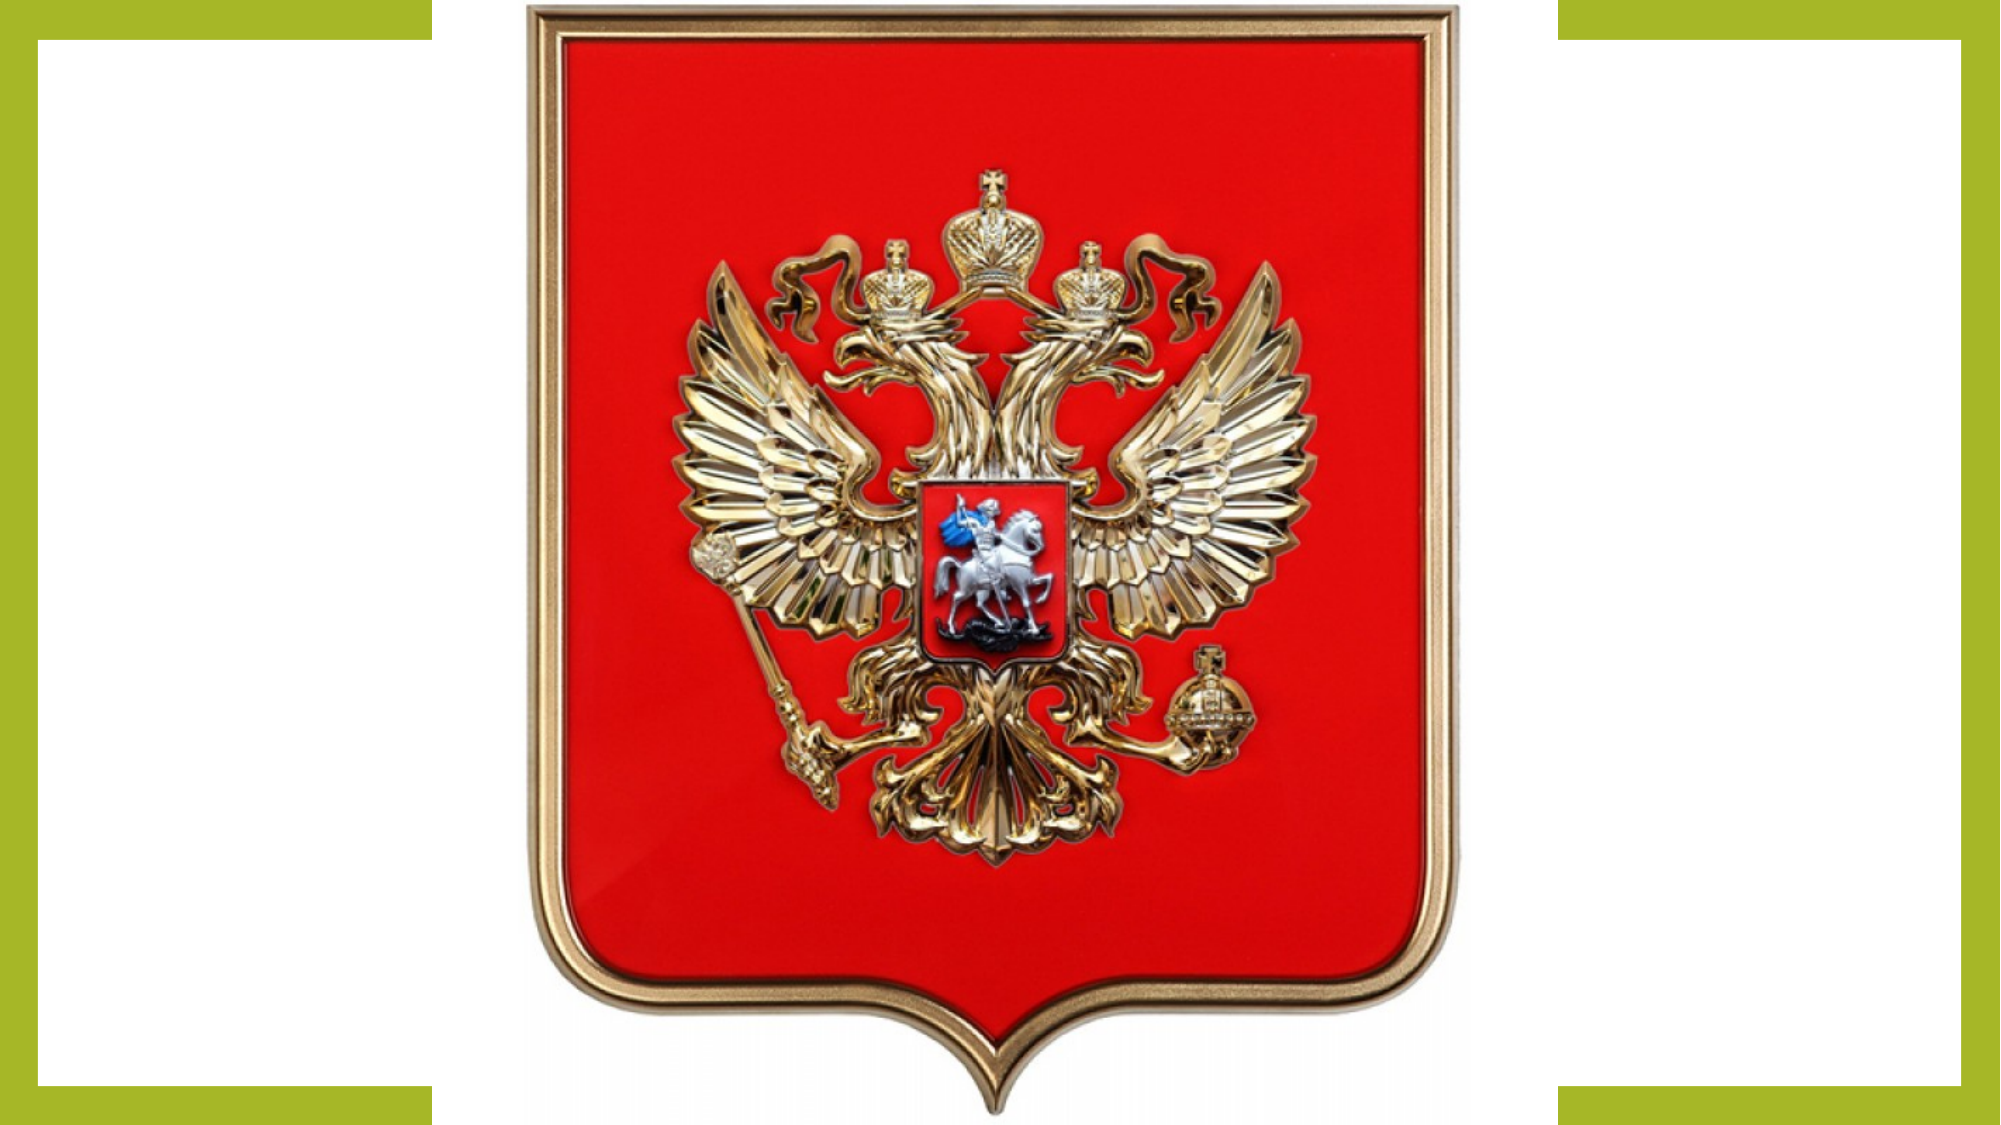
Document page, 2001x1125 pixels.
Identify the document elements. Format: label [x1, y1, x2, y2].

picture [432, 0, 1559, 1125]
